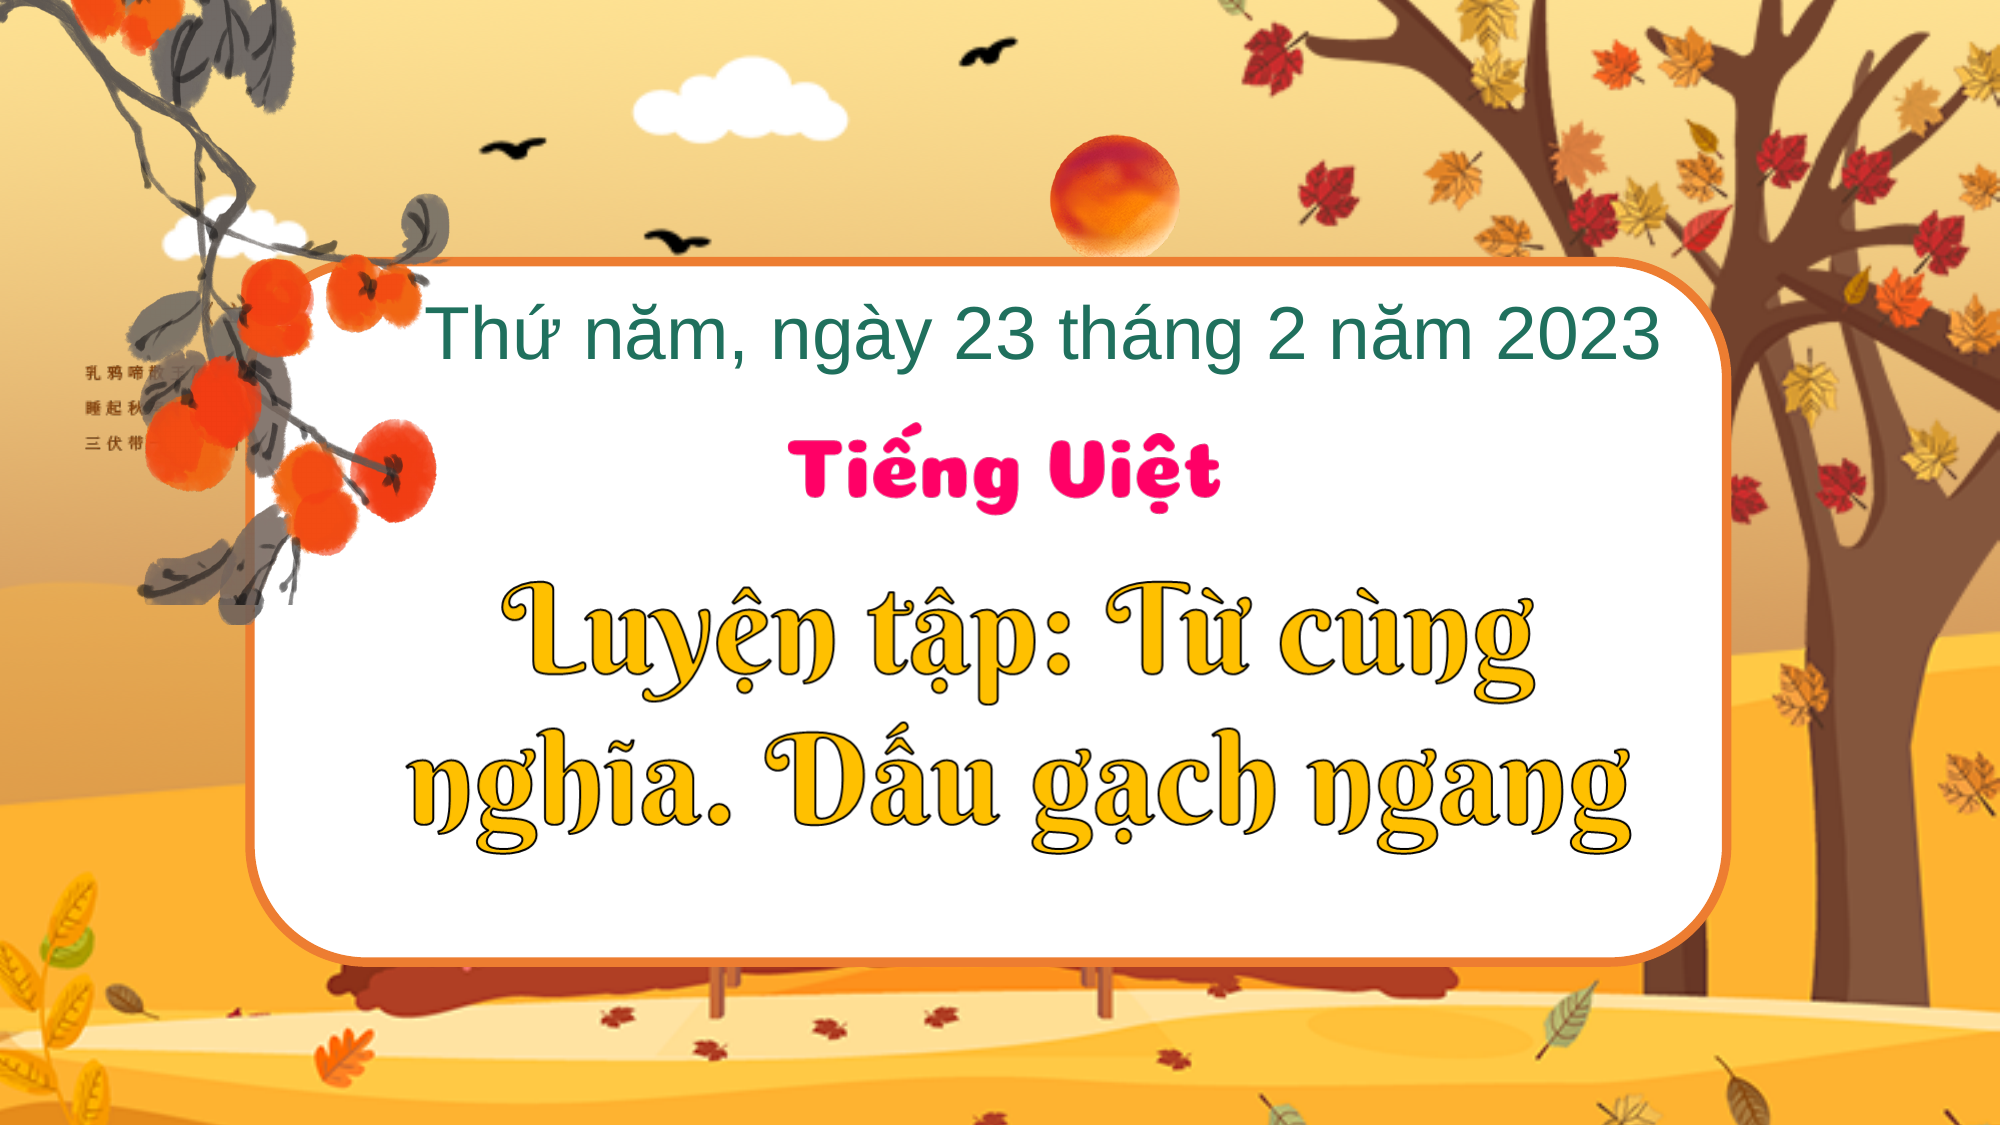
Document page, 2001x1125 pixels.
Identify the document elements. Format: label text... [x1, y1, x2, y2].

text_box [628, 260, 1670, 277]
text_box Thứ năm, ngày 23 tháng 2 năm 2023 [628, 277, 1705, 383]
text_box [248, 649, 1135, 964]
text_box [628, 383, 1135, 546]
picture [0, 0, 2000, 1125]
text_box [1519, 308, 1728, 964]
